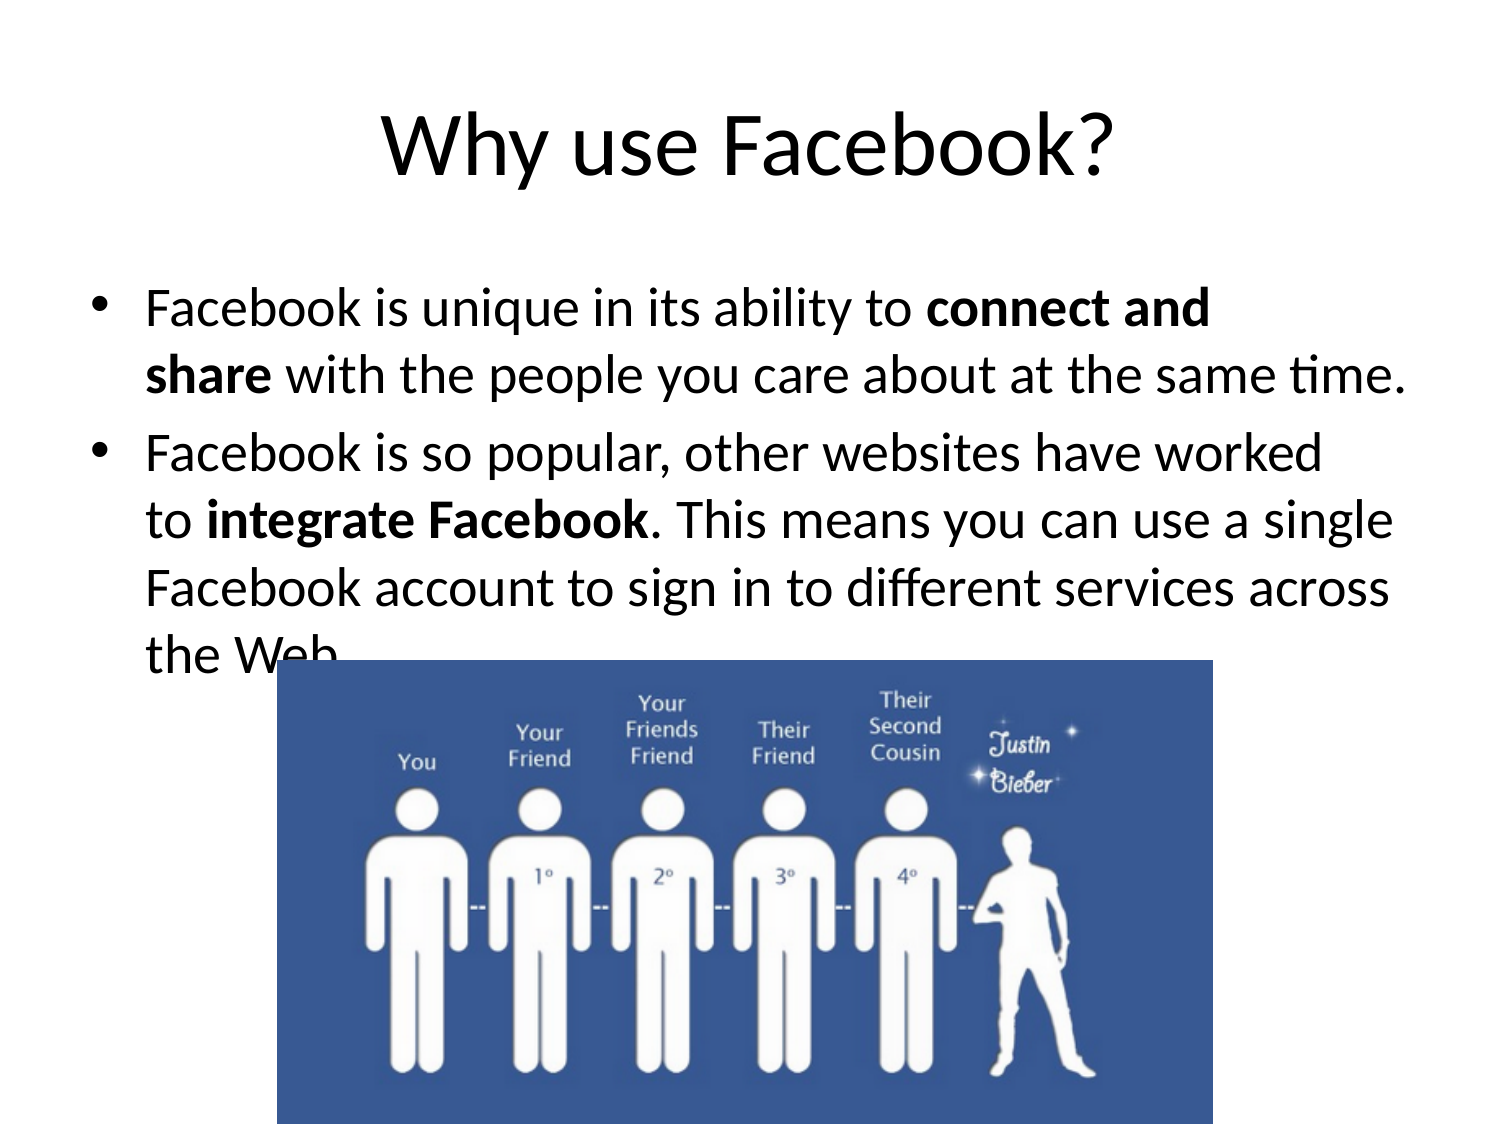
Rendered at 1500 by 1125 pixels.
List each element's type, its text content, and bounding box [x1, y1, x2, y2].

title Why use Facebook? [75, 45, 1425, 233]
list Facebook is unique in its ability to connect and share with the people you care about at the same time. Facebook is so popular, other websites have worked to integrate Facebook. This means you can use a single Facebook account to sign in to different services across the Web. [75, 262, 1425, 713]
picture [277, 660, 1213, 1124]
